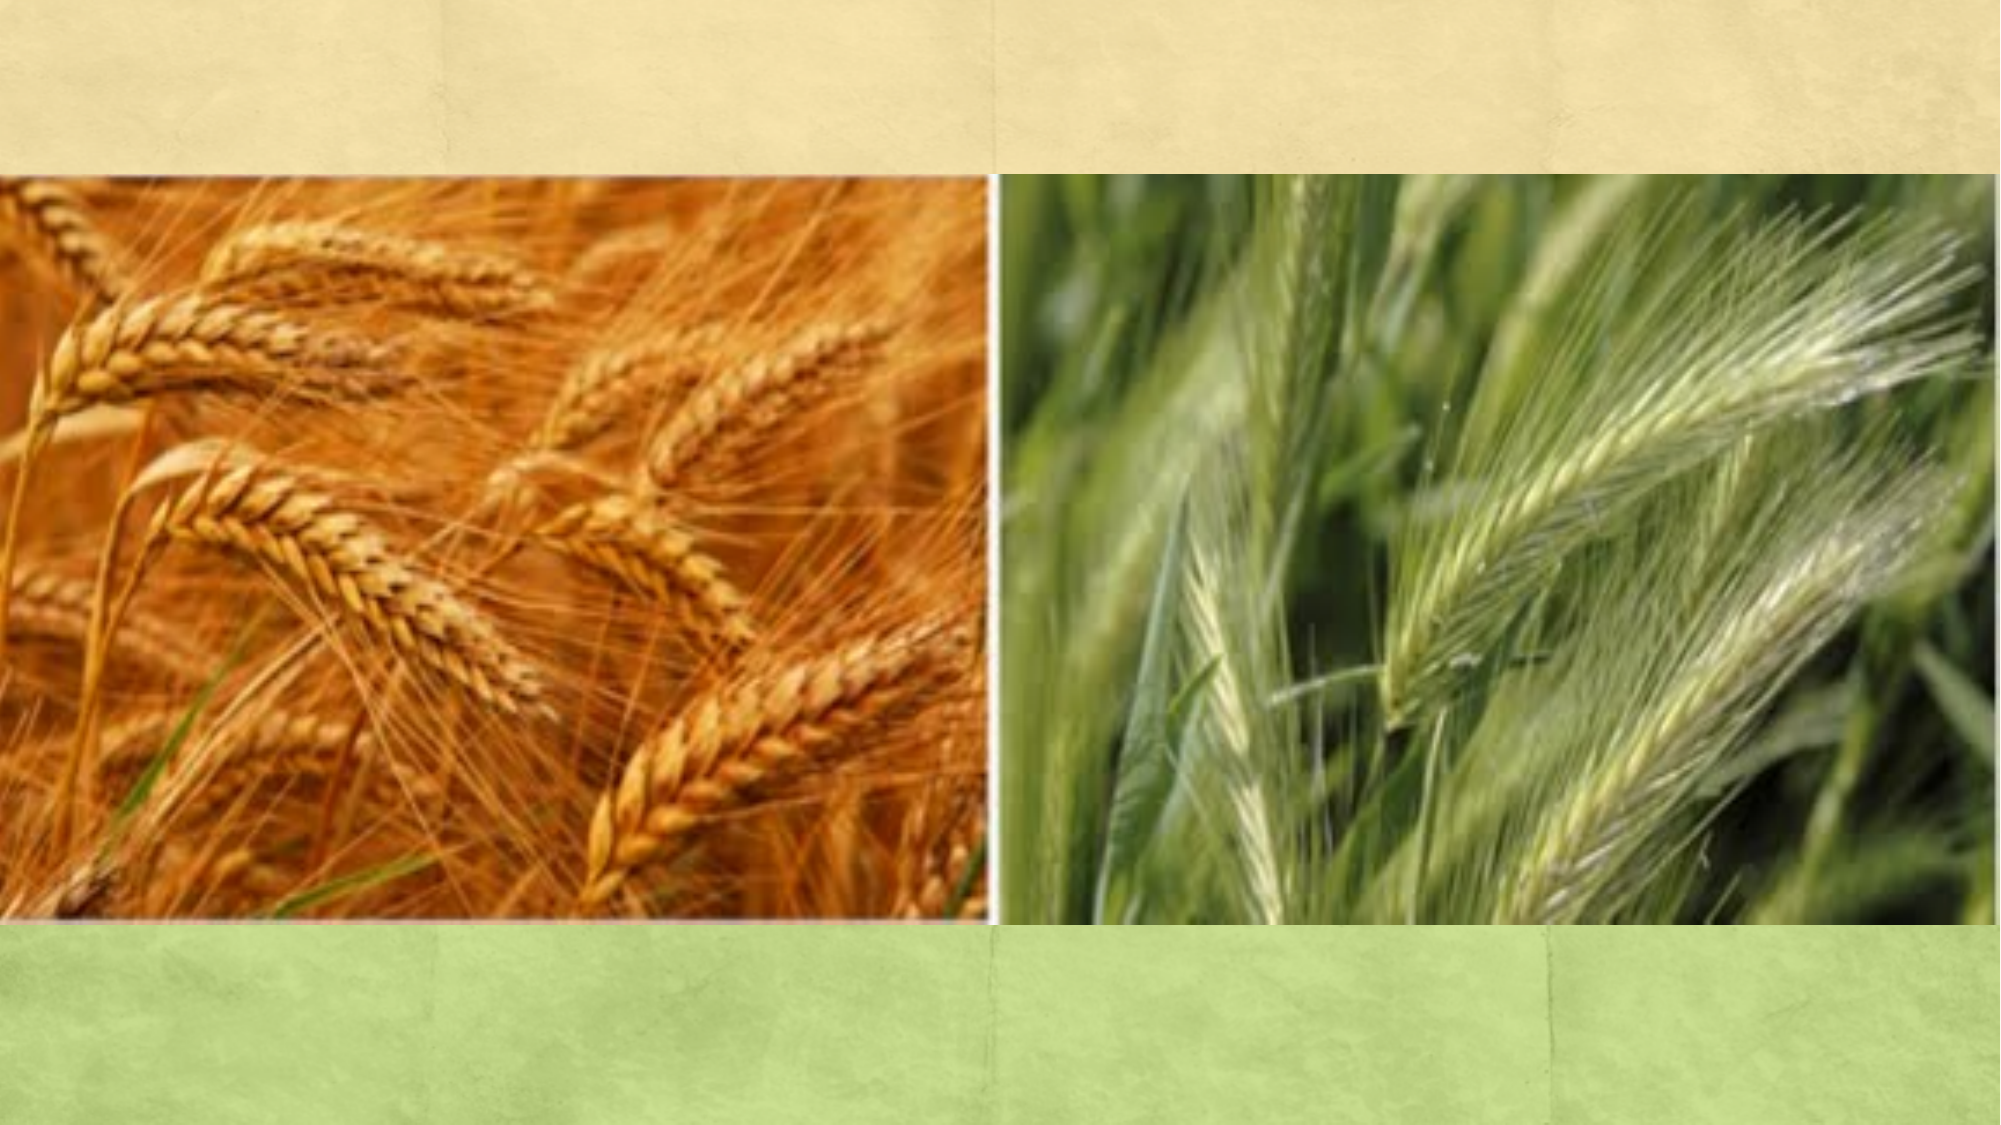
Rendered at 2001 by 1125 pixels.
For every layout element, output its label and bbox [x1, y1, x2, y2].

picture [0, 174, 2000, 925]
